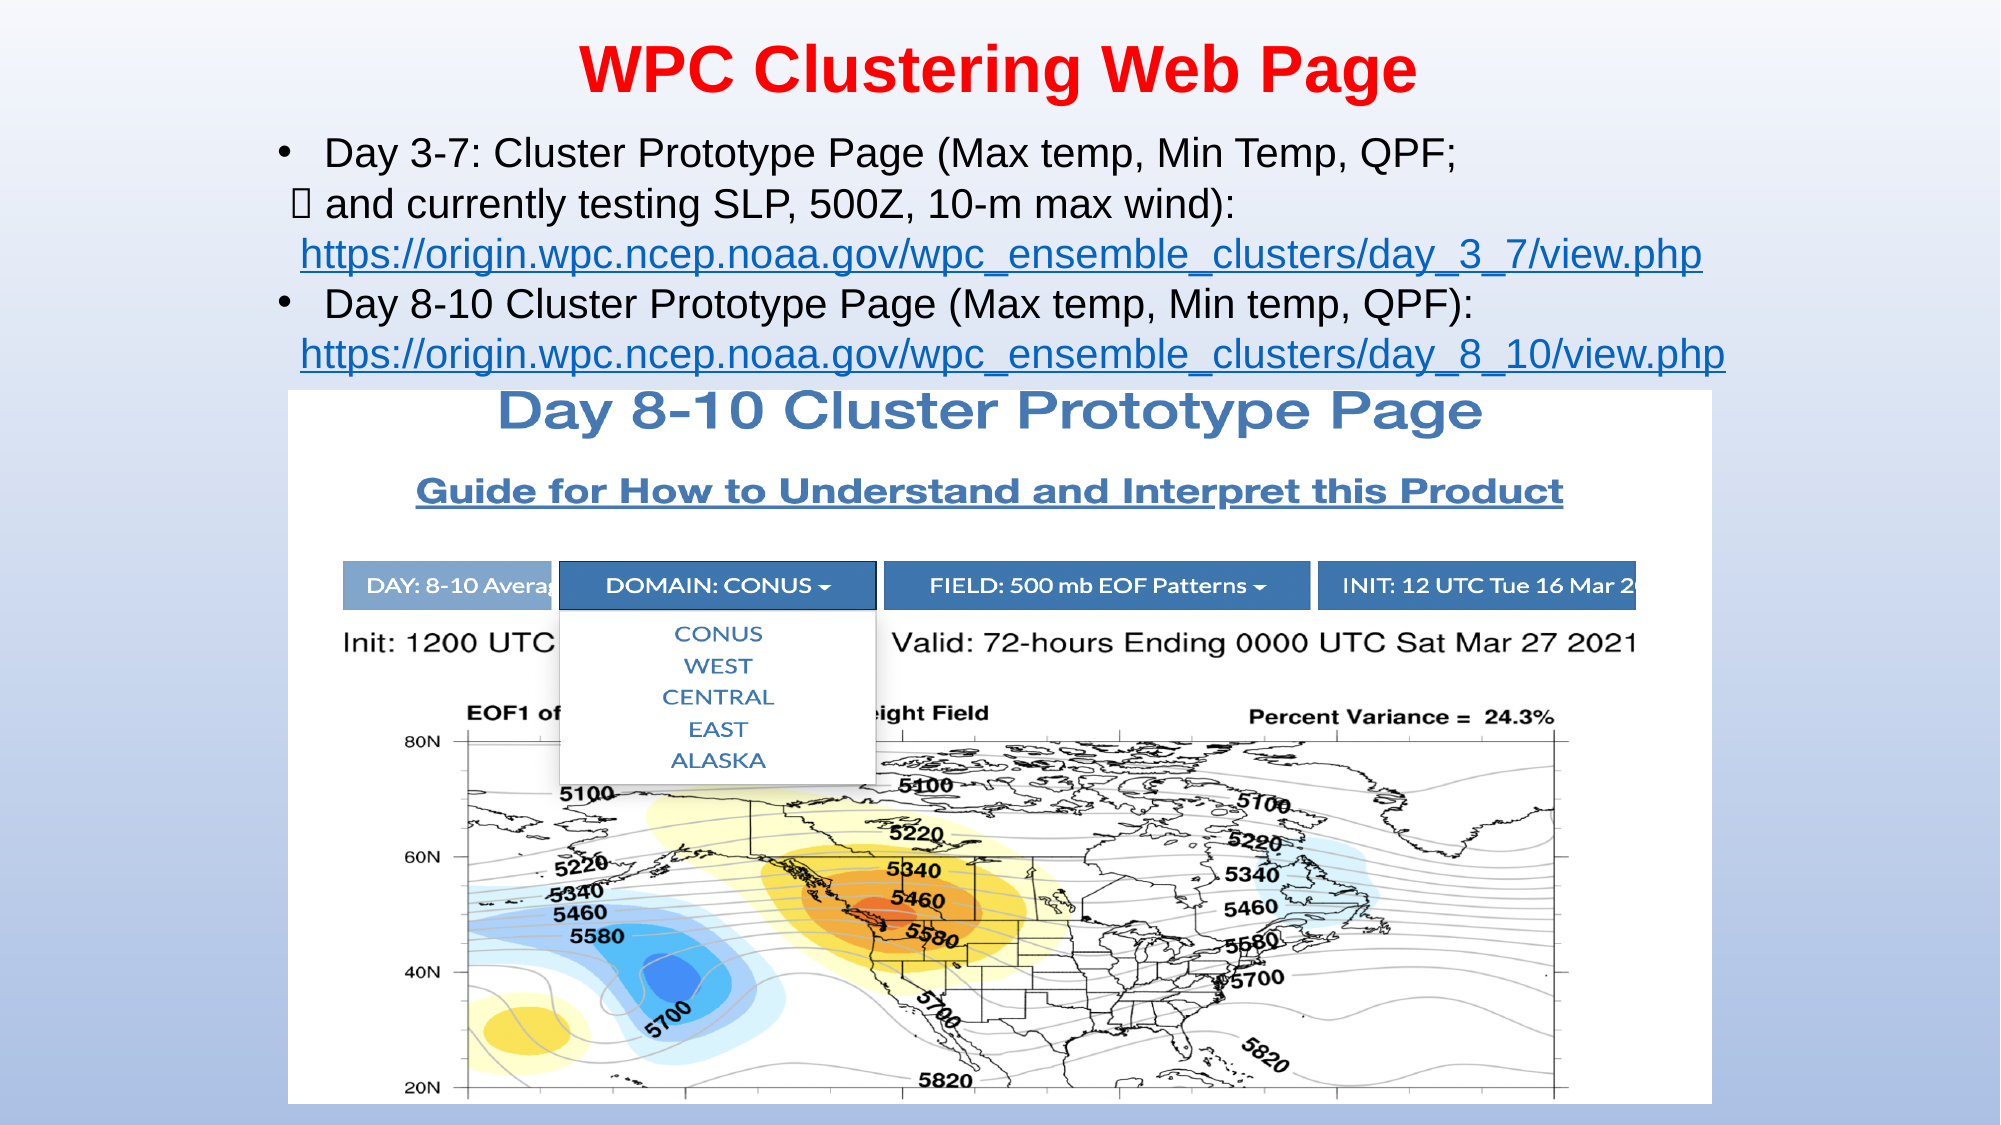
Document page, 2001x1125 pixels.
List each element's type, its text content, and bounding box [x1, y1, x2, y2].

picture [288, 390, 1712, 1104]
text_box Day 3-7: Cluster Prototype Page (Max temp, Min Temp, QPF;  and currently testing SLP, 500Z, 10-m max wind): https://origin.wpc.ncep.noaa.gov/wpc_ensemble_clusters/day_3_7/view.php Day 8-10 Cluster Prototype Page (Max temp, Min temp, QPF): https://origin.wpc.ncep.noaa.gov/wpc_ensemble_clusters/day_8_10/view.php [262, 118, 1791, 384]
text_box WPC Clustering Web Page [249, 12, 1750, 119]
